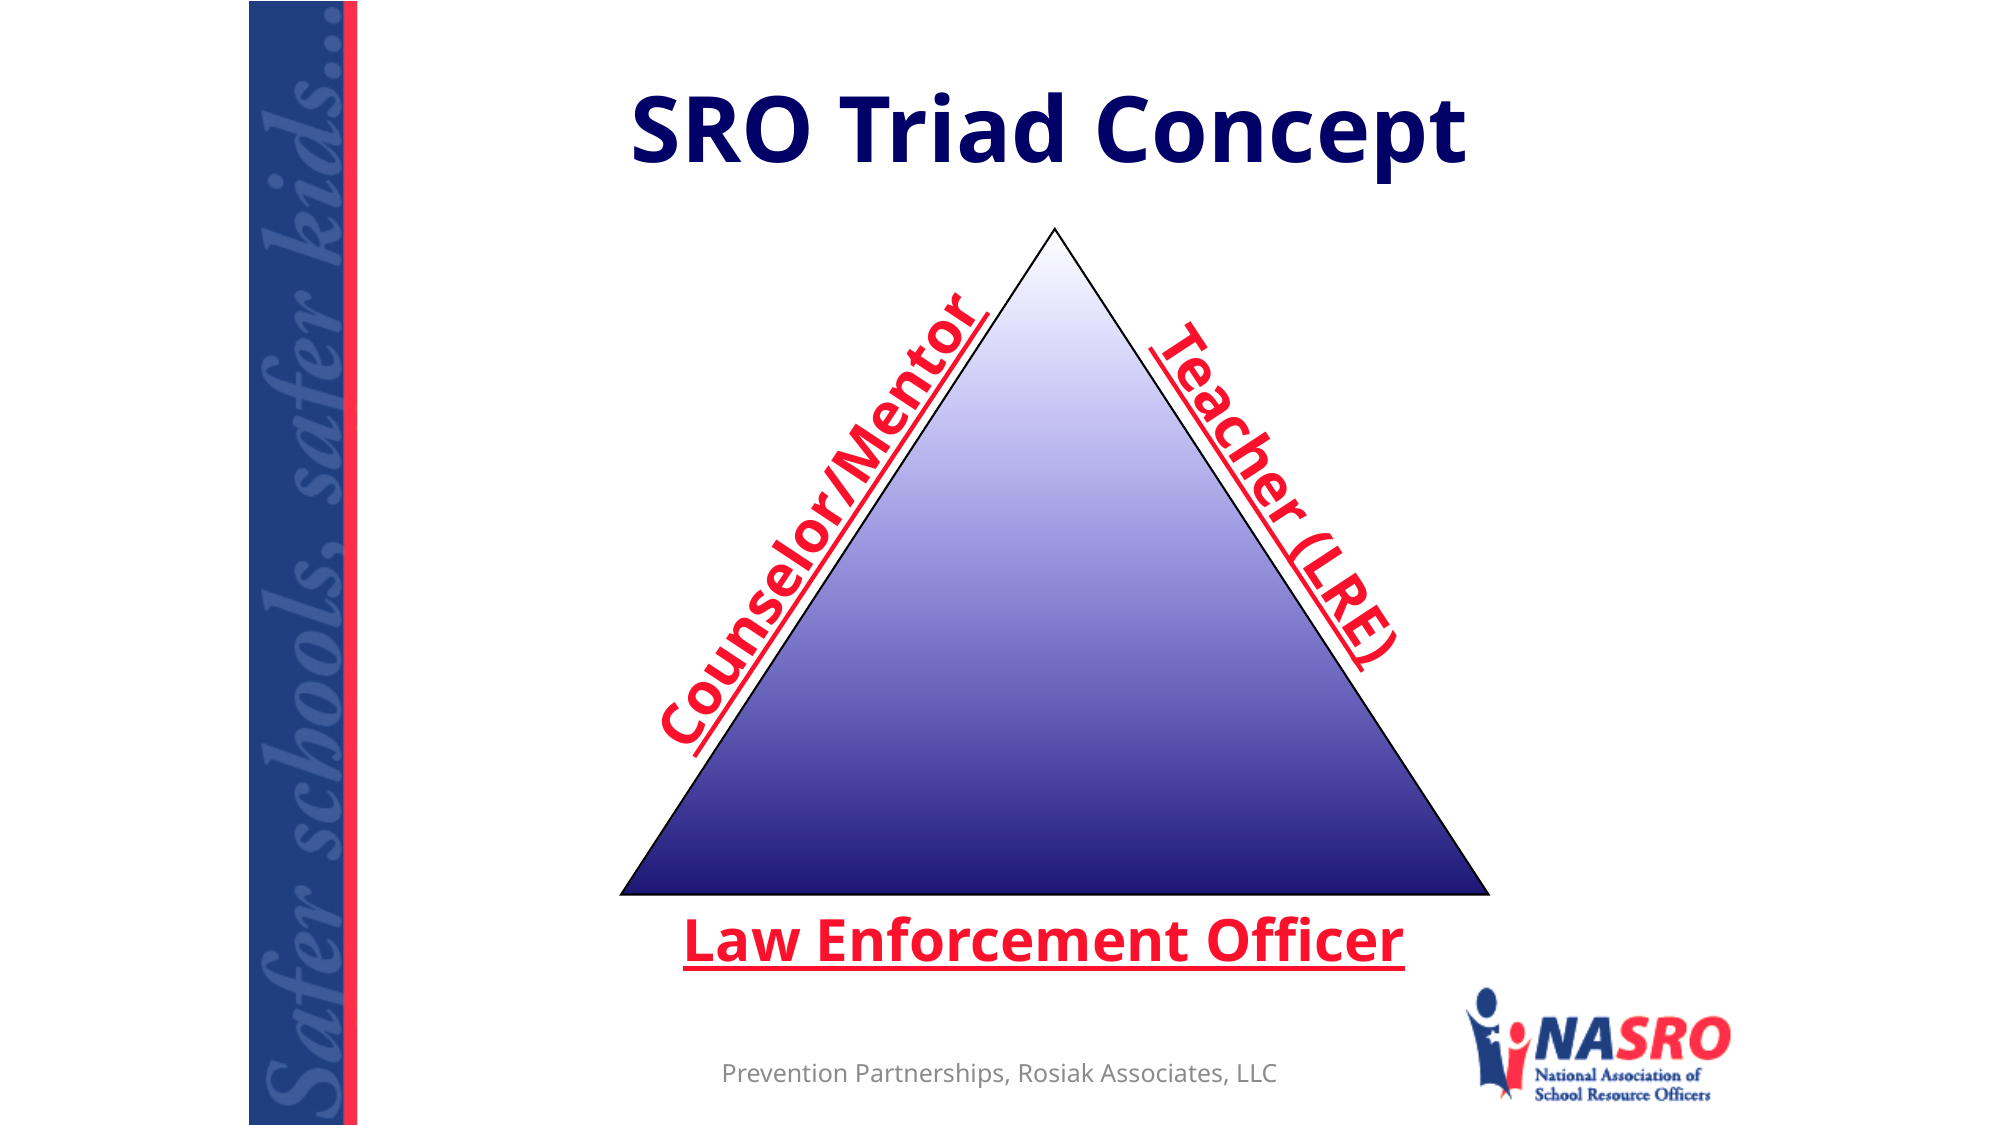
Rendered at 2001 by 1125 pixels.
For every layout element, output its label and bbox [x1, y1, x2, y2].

picture [249, 0, 1756, 1125]
